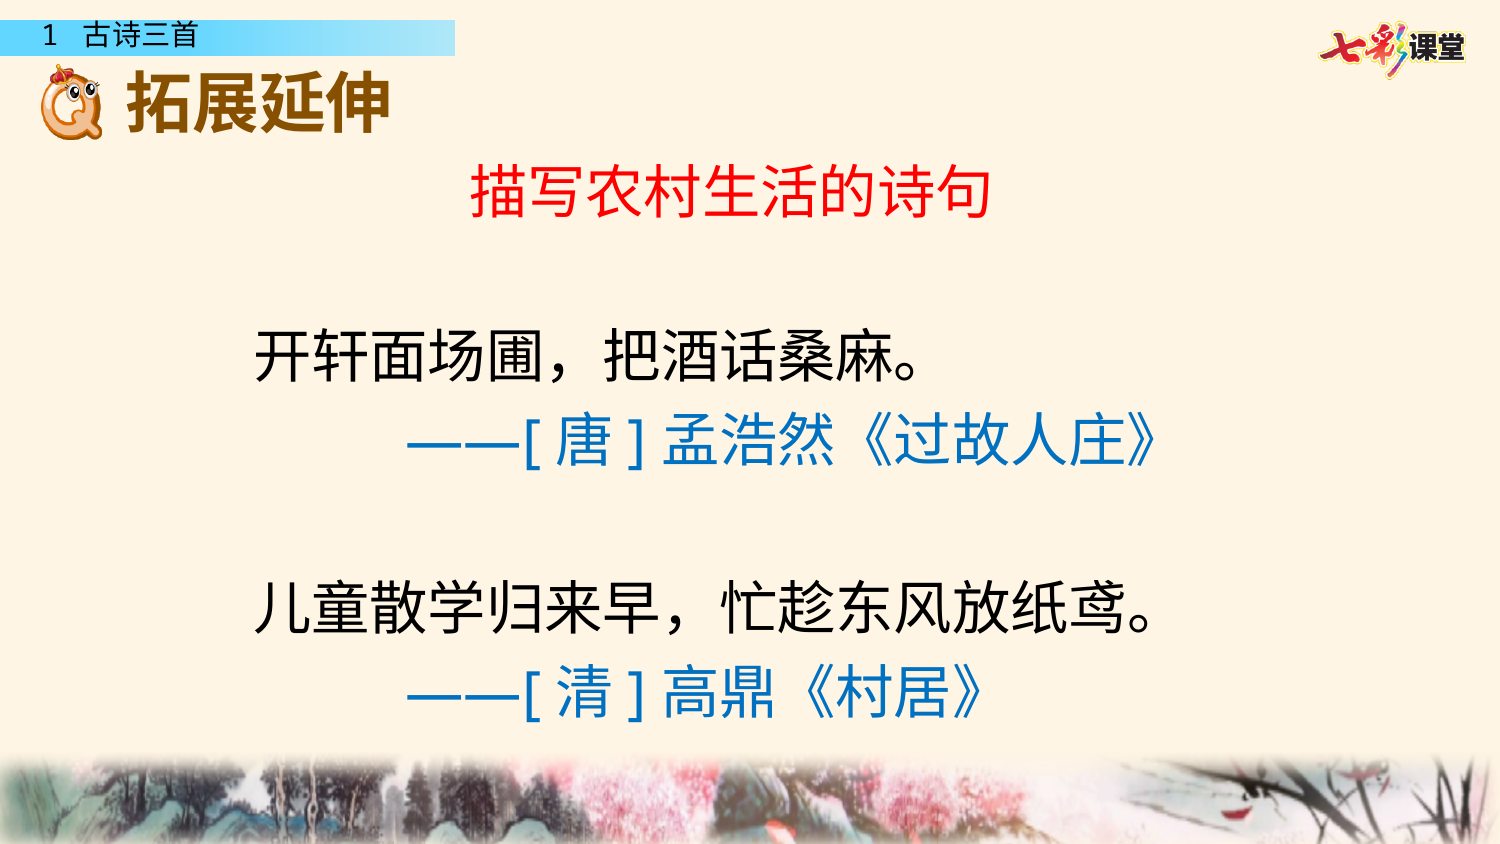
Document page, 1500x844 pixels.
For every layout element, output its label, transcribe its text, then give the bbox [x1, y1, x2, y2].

text_box 拓展延伸 [114, 55, 432, 147]
picture [12, 782, 1472, 830]
text_box 描写农村生活的诗句 [454, 147, 1034, 233]
text_box 开轩面场圃，把酒话桑麻。 ——[唐]孟浩然《过故人庄》 儿童散学归来早，忙趁东风放纸鸢。 ——[清]高鼎《村居》 [242, 299, 1359, 731]
picture [1316, 20, 1468, 80]
picture [41, 63, 102, 140]
